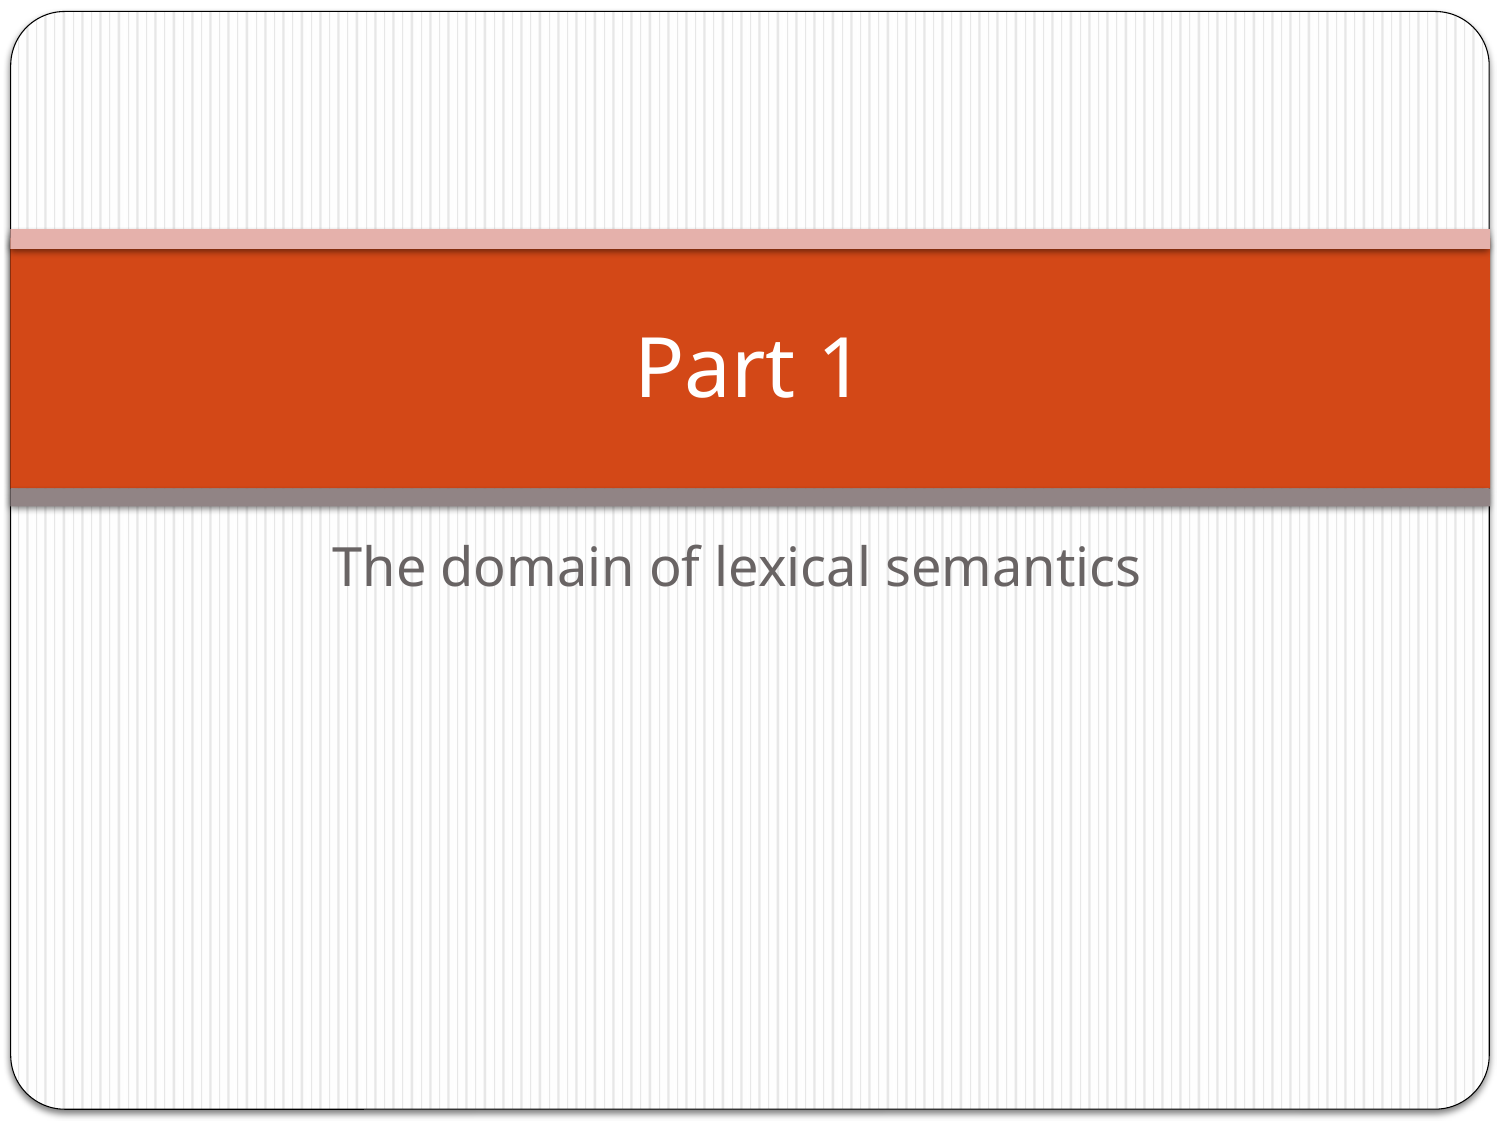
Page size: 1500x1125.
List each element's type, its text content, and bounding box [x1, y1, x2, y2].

subtitle The domain of lexical semantics [212, 525, 1263, 788]
title Part 1 [75, 247, 1425, 489]
